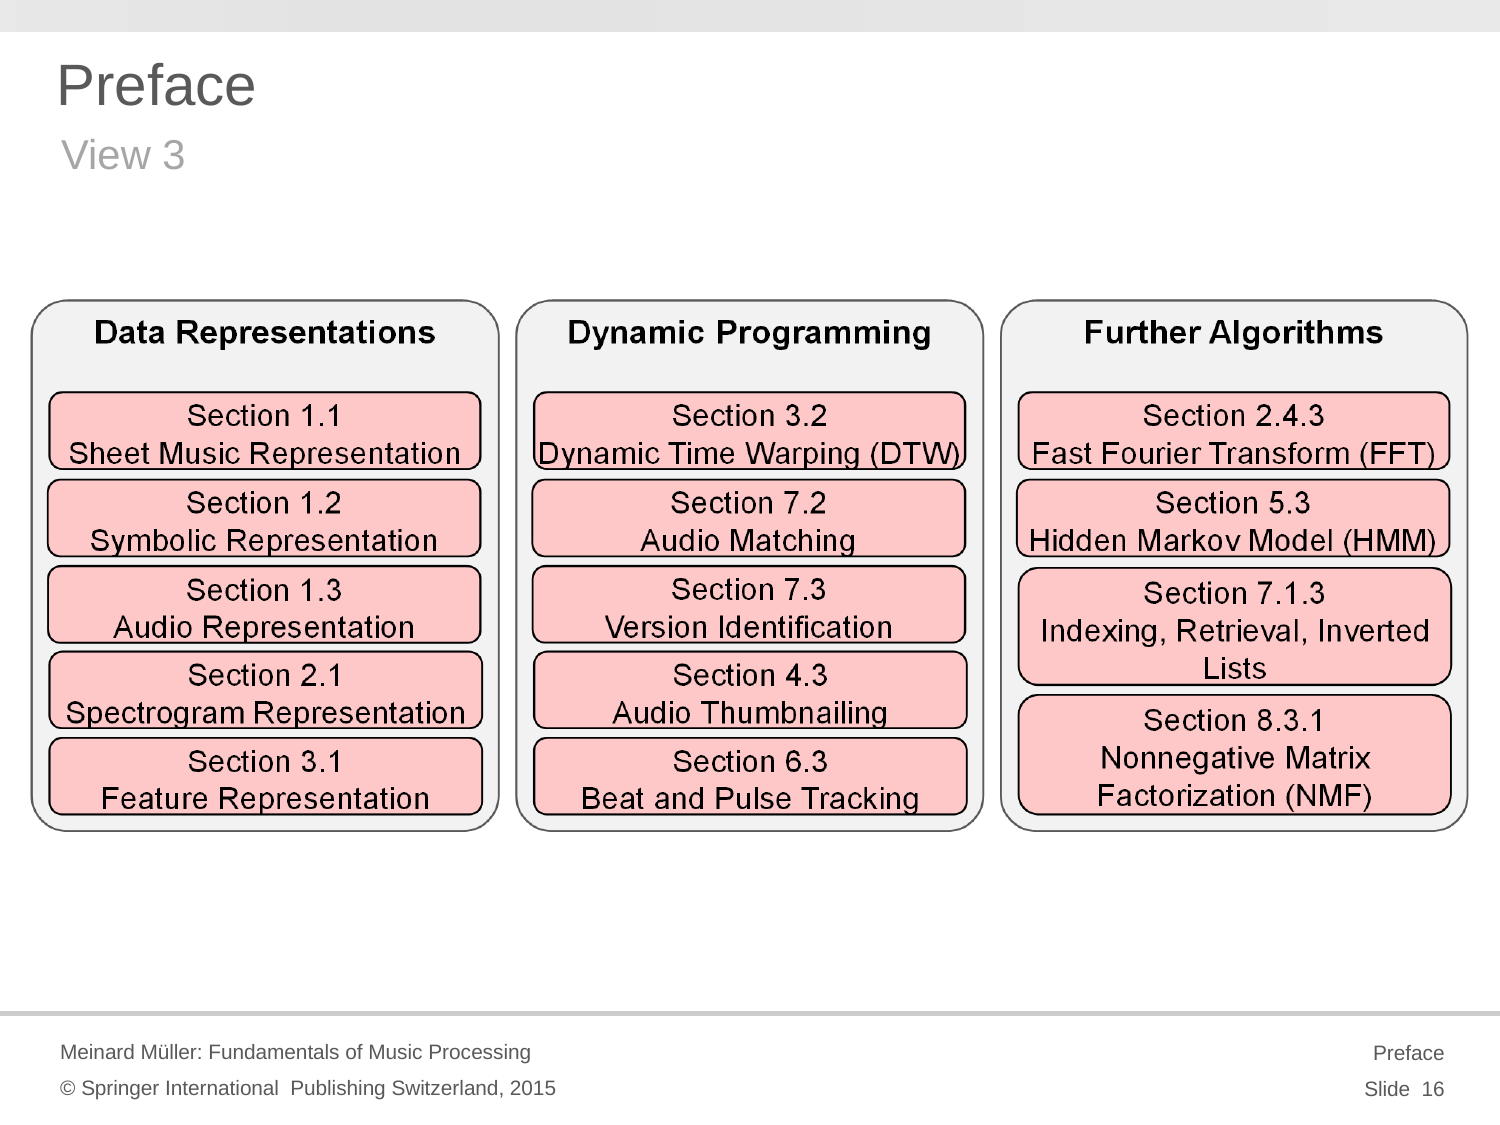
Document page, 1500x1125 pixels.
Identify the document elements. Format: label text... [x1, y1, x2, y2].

list View 3 [46, 115, 276, 198]
title Preface [40, 39, 1448, 133]
picture [18, 286, 1485, 849]
picture [0, 0, 1500, 32]
